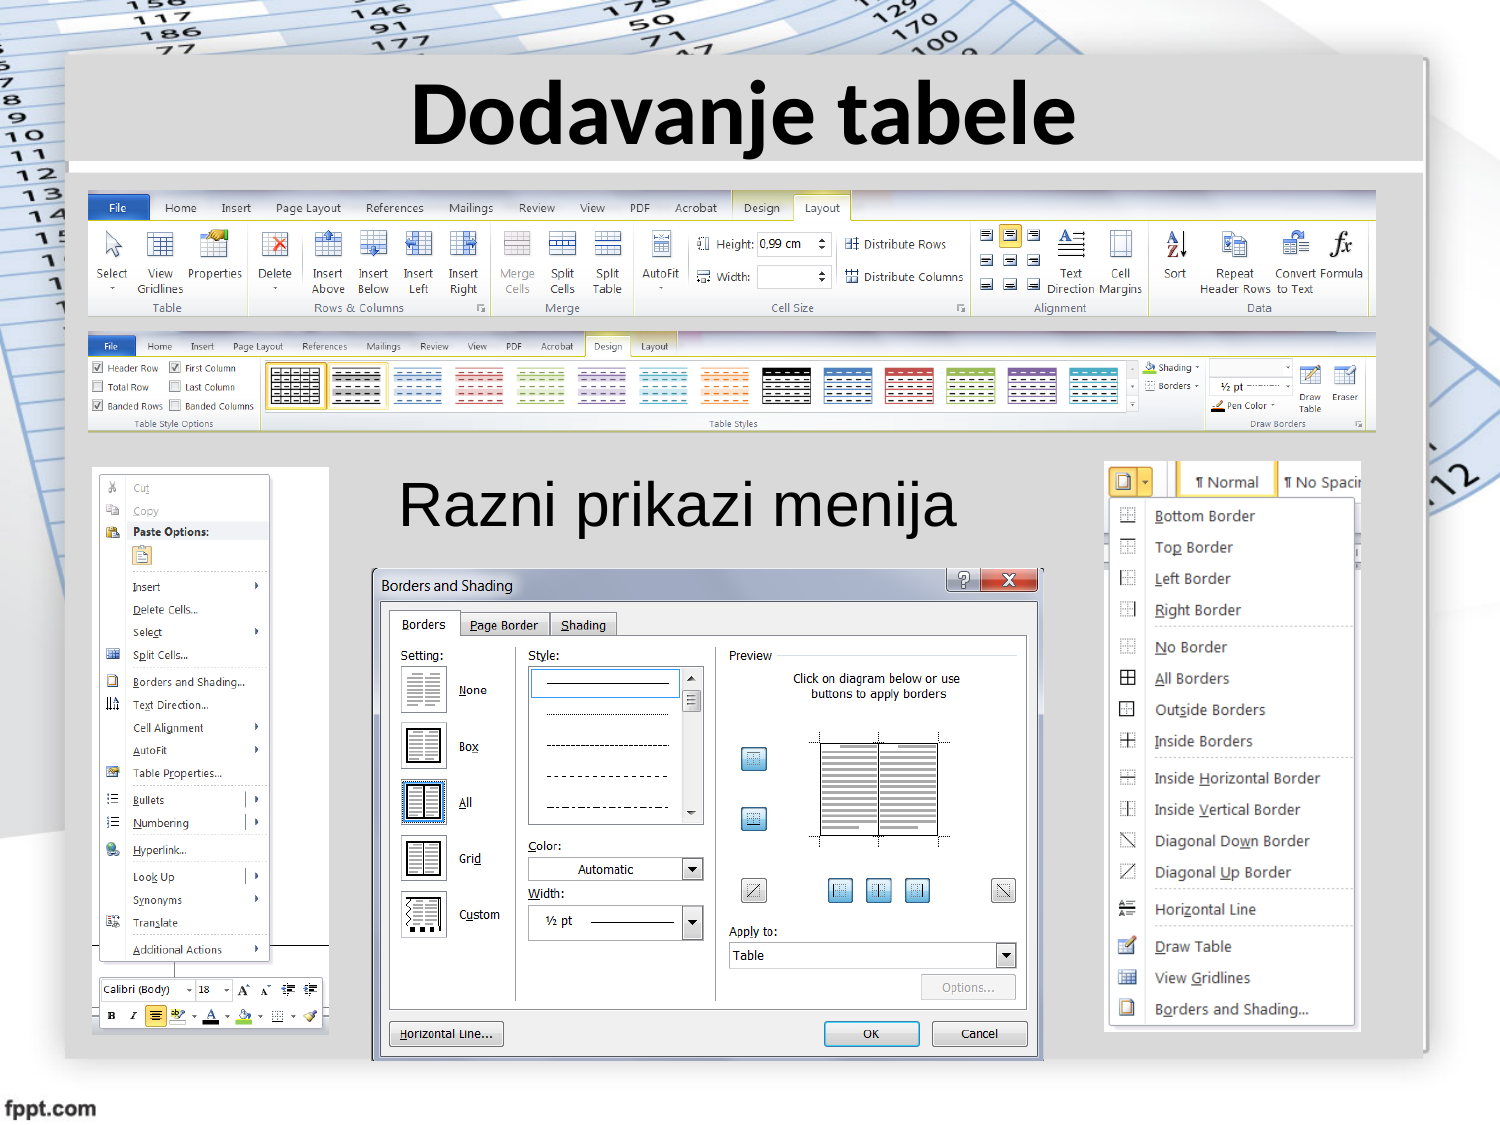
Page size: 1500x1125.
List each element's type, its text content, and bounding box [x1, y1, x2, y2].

title Dodavanje tabele [64, 54, 1424, 161]
picture [0, 0, 1500, 1125]
list Razni prikazi menija [64, 172, 1424, 1059]
